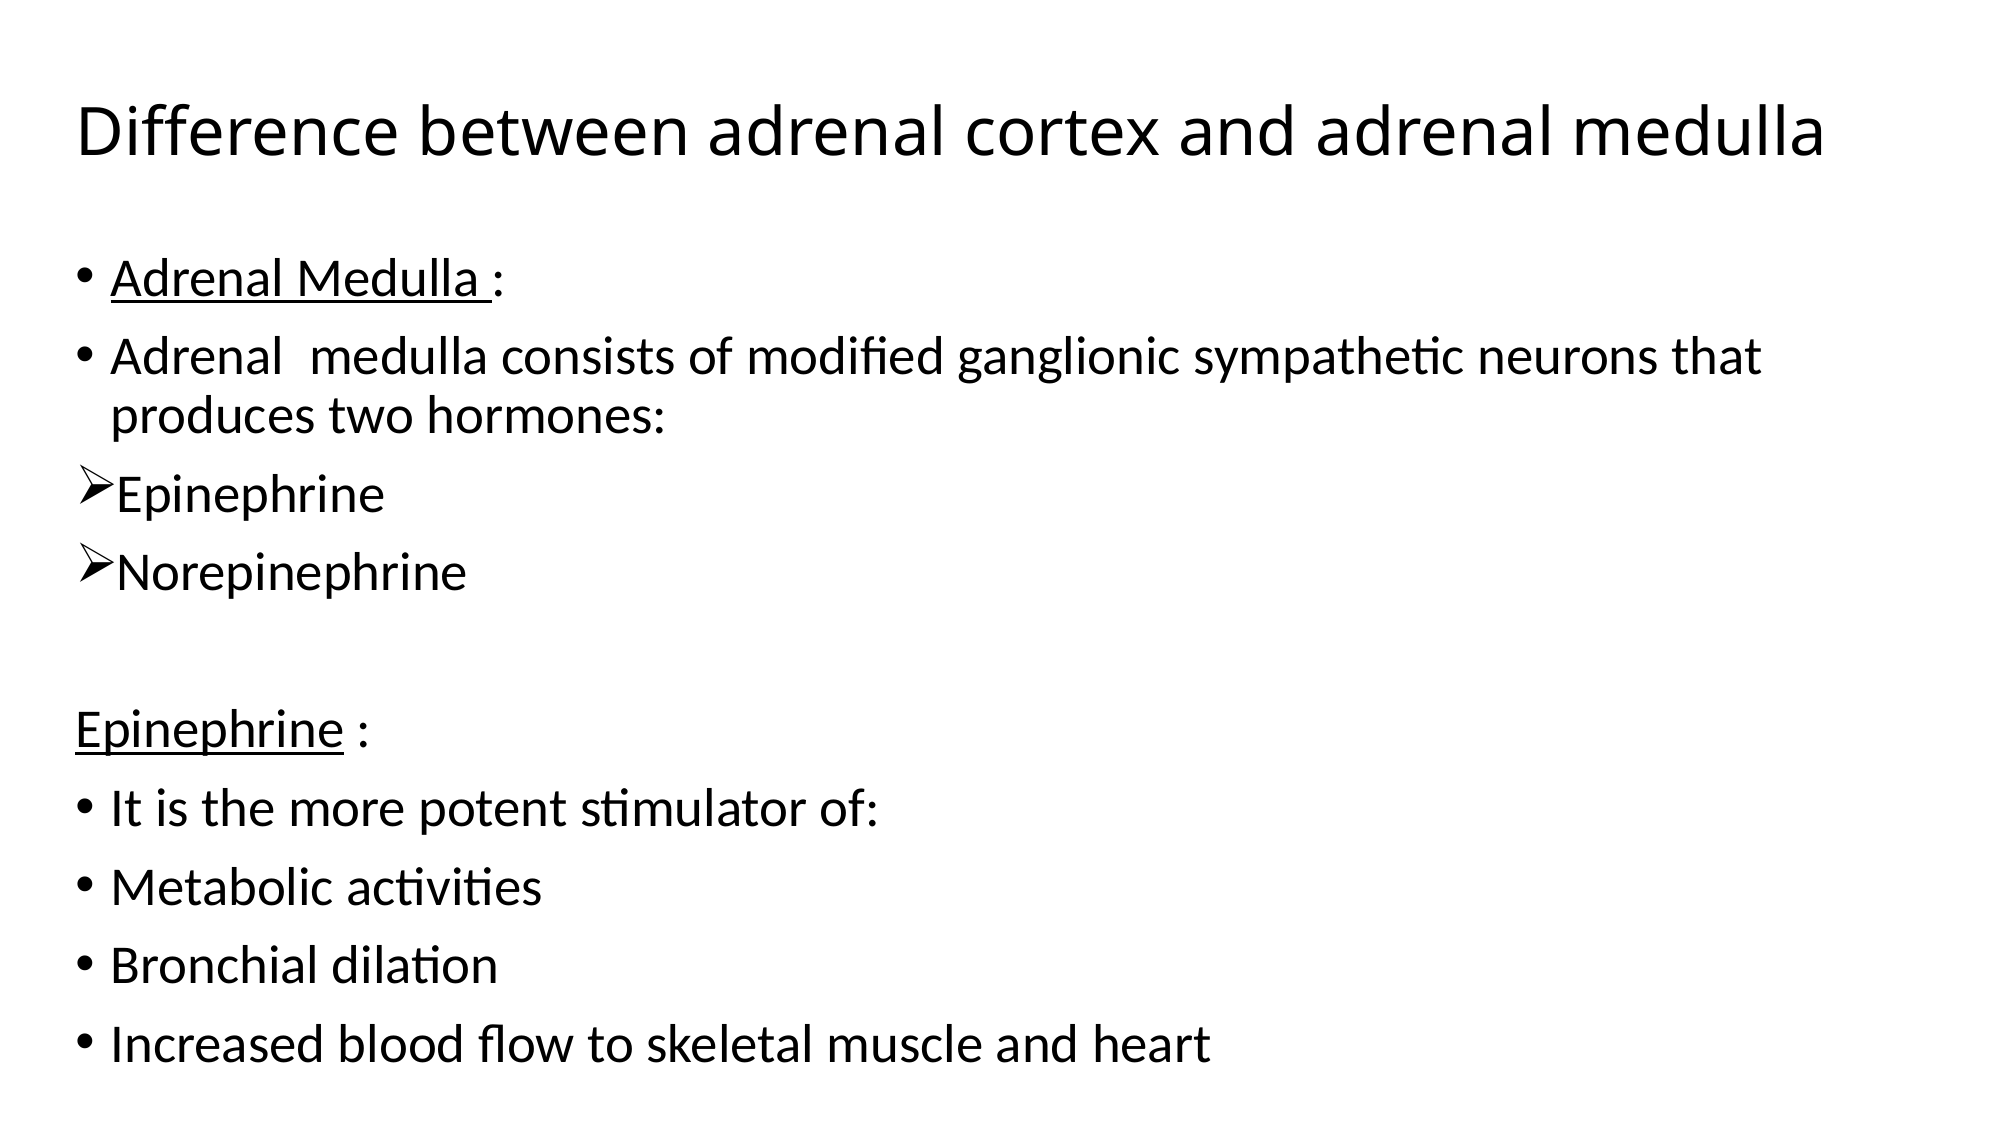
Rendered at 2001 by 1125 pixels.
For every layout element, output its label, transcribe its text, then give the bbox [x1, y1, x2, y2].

list Adrenal Medulla : Adrenal medulla consists of modified ganglionic sympathetic neurons that produces two hormones: Epinephrine Norepinephrine Epinephrine : It is the more potent stimulator of: Metabolic activities Bronchial dilation Increased blood flow to skeletal muscle and heart [60, 241, 1943, 1089]
title Difference between adrenal cortex and adrenal medulla [60, 59, 1943, 208]
